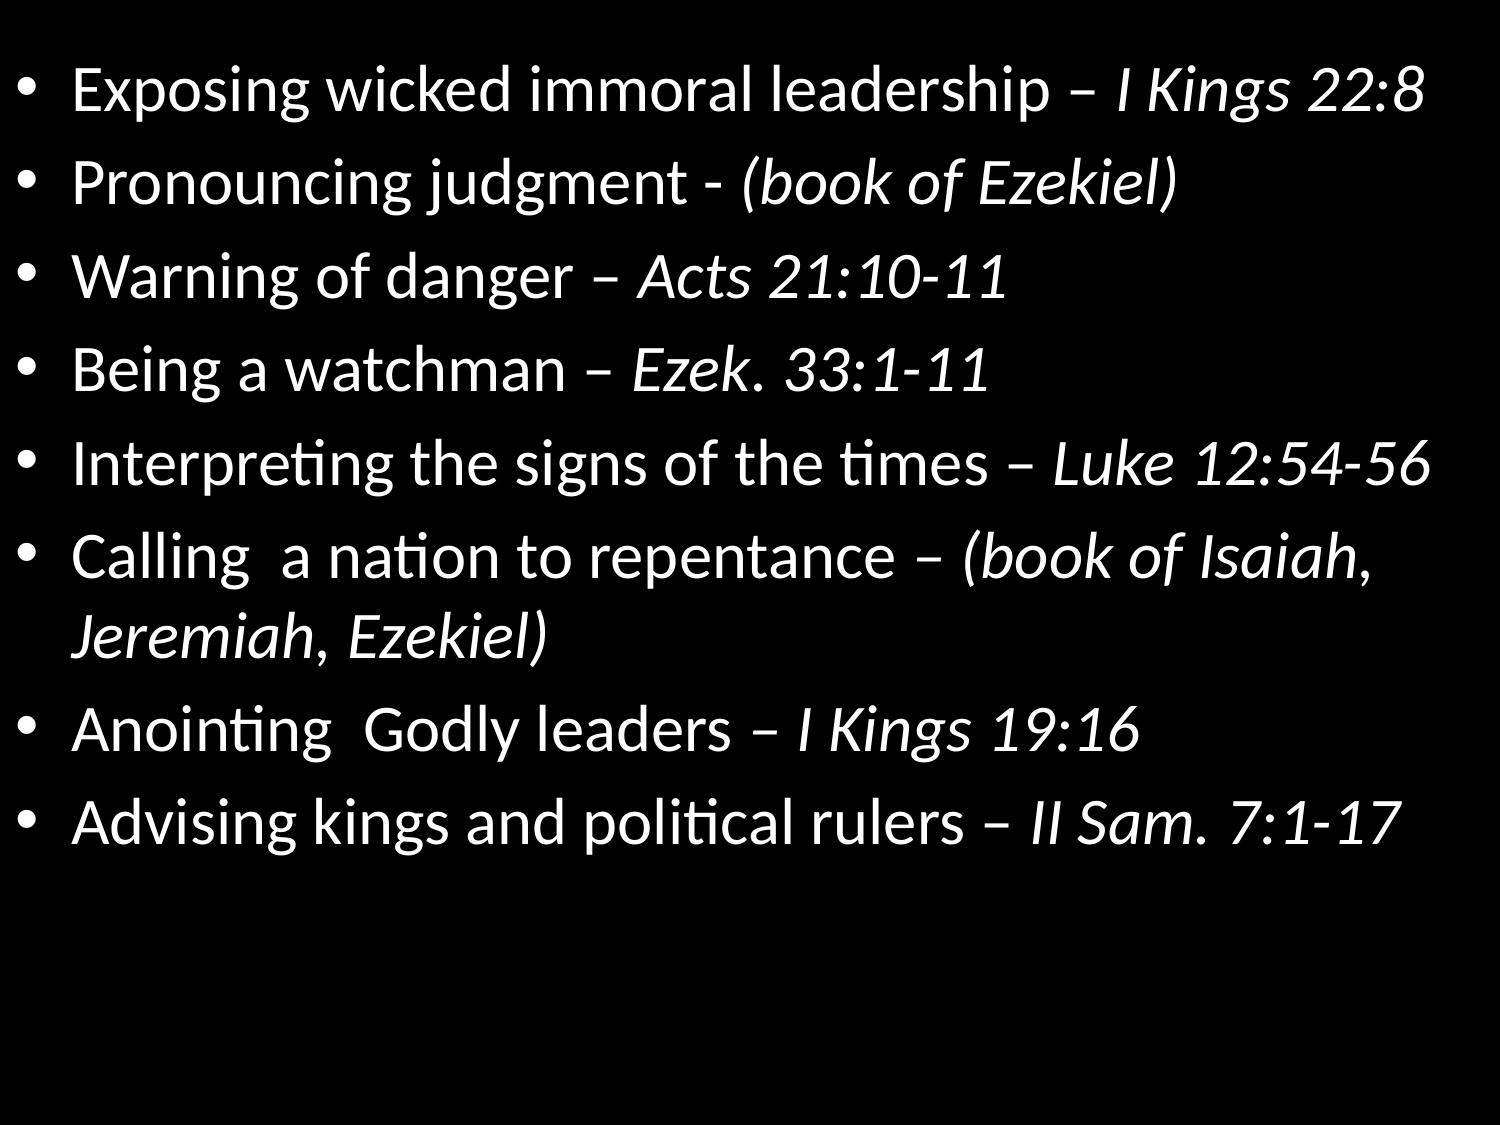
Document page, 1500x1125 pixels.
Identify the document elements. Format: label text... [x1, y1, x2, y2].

list Exposing wicked immoral leadership – I Kings 22:8 Pronouncing judgment - (book of Ezekiel) Warning of danger – Acts 21:10-11 Being a watchman – Ezek. 33:1-11 Interpreting the signs of the times – Luke 12:54-56 Calling a nation to repentance – (book of Isaiah, Jeremiah, Ezekiel) Anointing Godly leaders – I Kings 19:16 Advising kings and political rulers – II Sam. 7:1-17 [0, 37, 1500, 1125]
